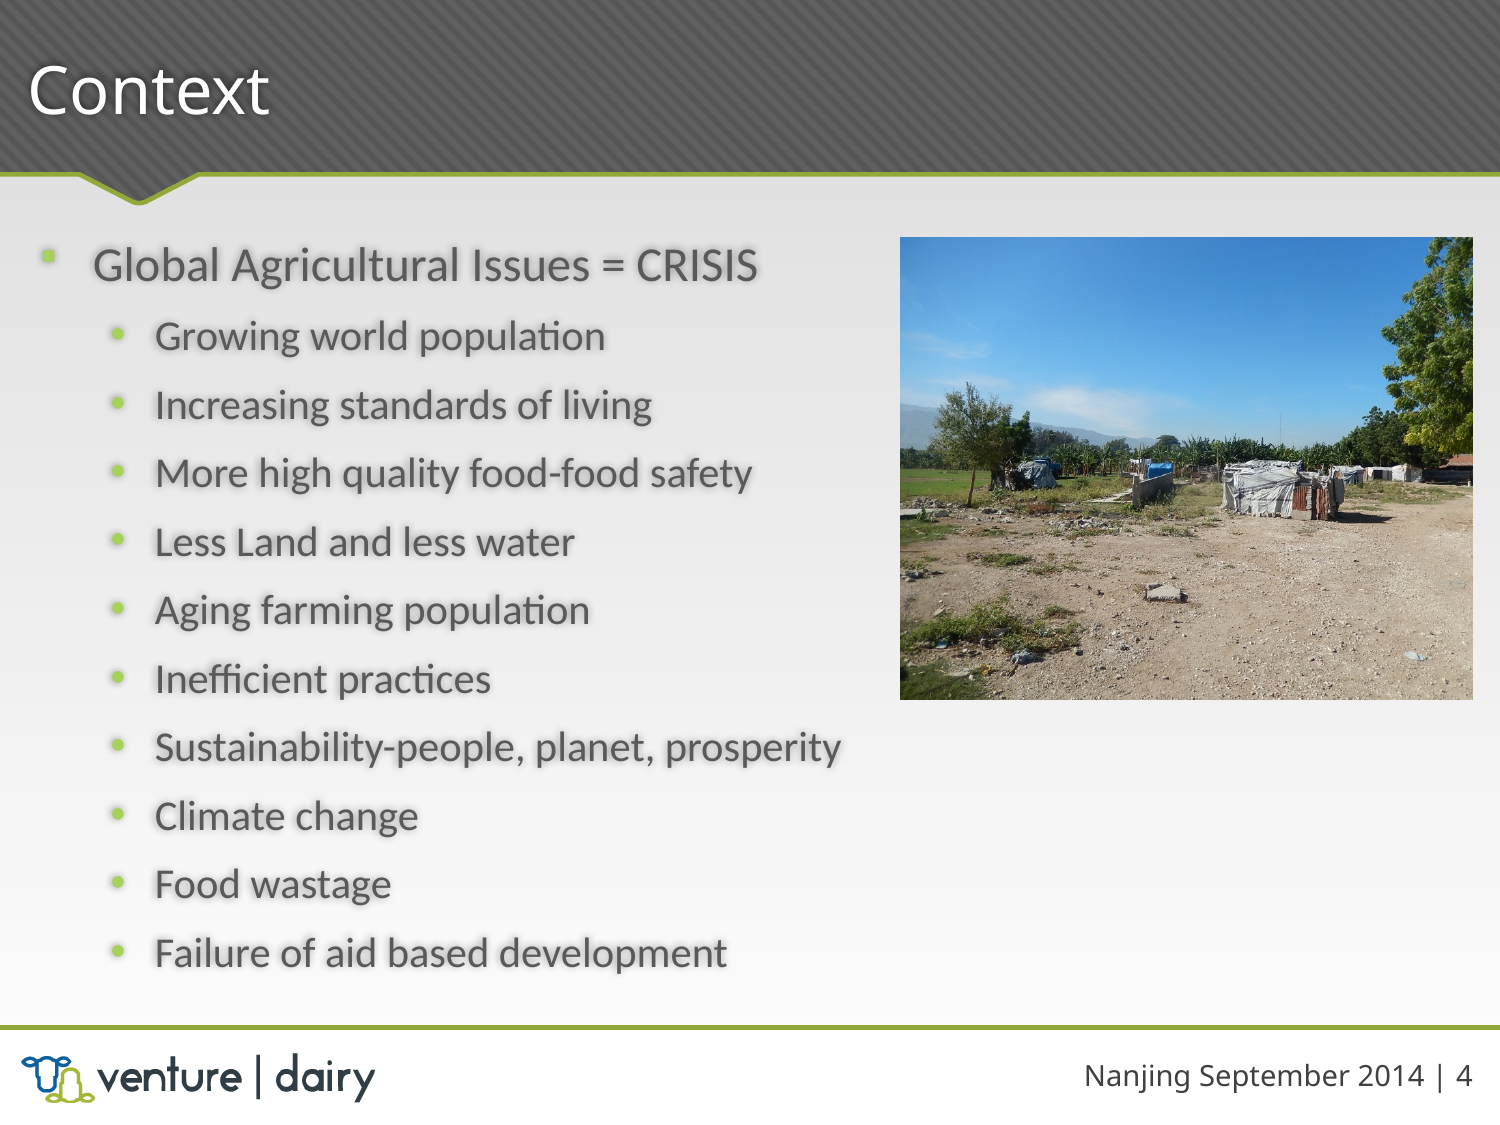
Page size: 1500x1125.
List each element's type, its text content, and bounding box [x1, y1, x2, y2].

picture [899, 237, 1473, 701]
title Context [12, 0, 1475, 175]
picture [21, 1053, 375, 1103]
list Global Agricultural Issues = CRISIS Growing world population Increasing standards of living More high quality food-food safety Less Land and less water Aging farming population Inefficient practices Sustainability-people, planet, prosperity Climate change Food wastage Failure of aid based development [24, 224, 1475, 991]
